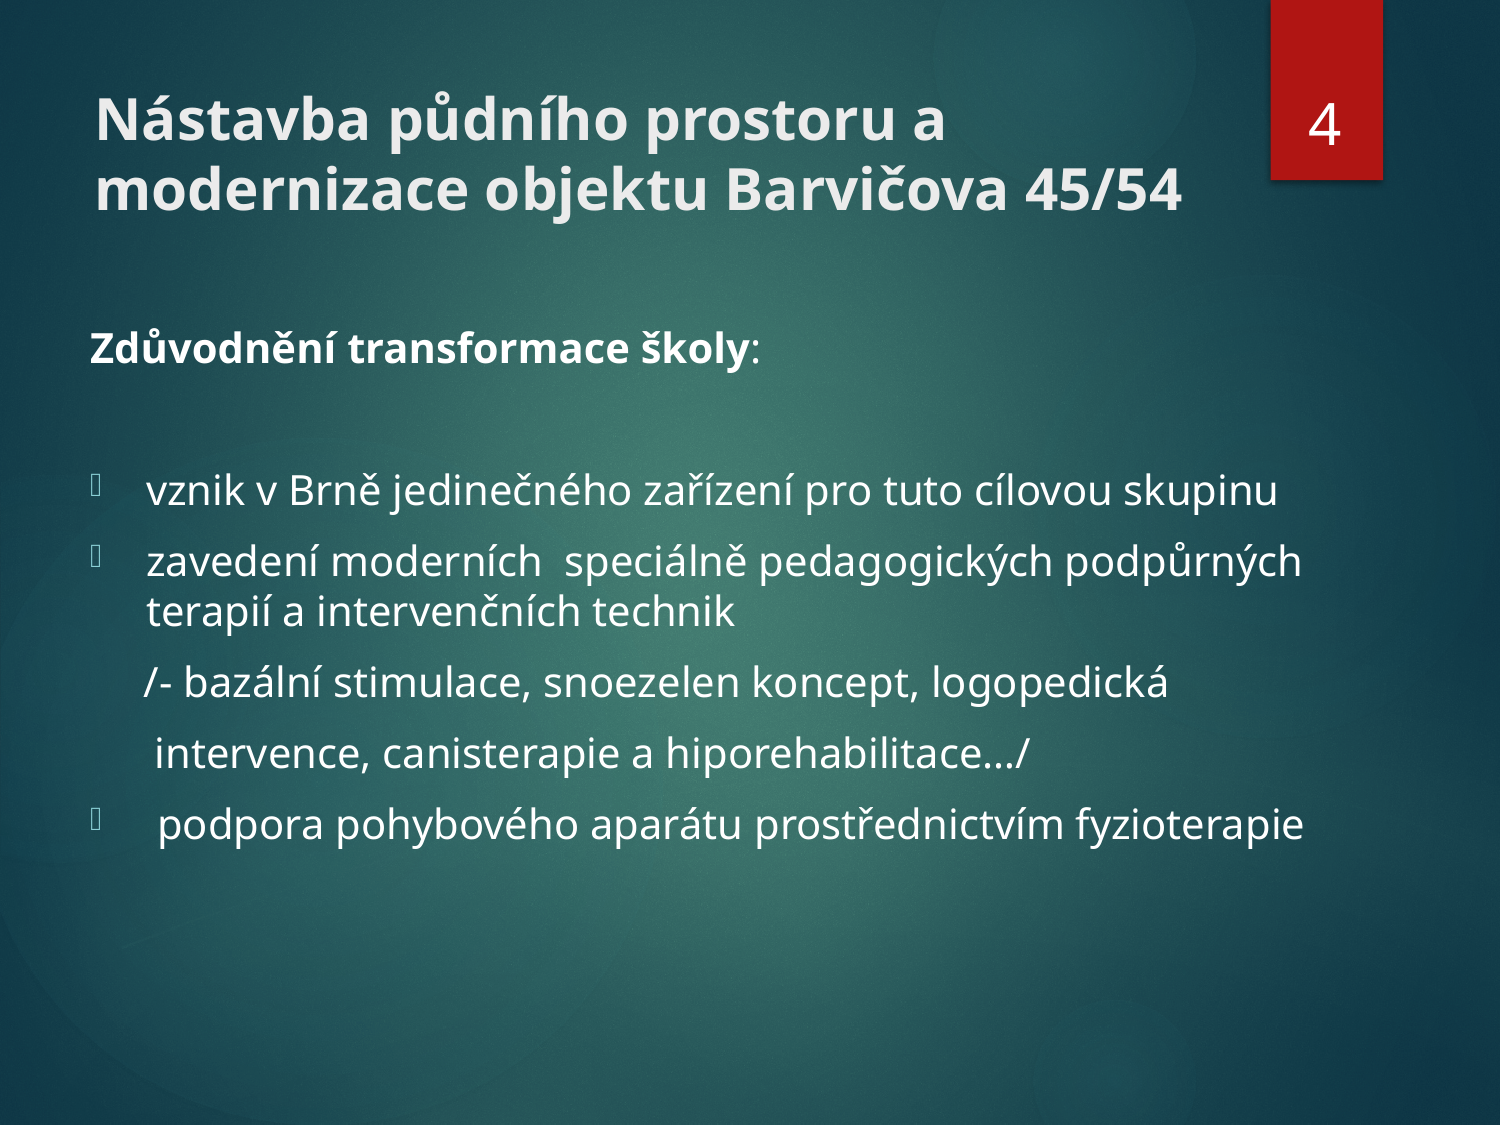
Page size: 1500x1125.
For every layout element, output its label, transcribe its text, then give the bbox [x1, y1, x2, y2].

list Zdůvodnění transformace školy: vznik v Brně jedinečného zařízení pro tuto cílovou skupinu zavedení moderních speciálně pedagogických podpůrných terapií a intervenčních technik /- bazální stimulace, snoezelen koncept, logopedická intervence, canisterapie a hiporehabilitace…/ podpora pohybového aparátu prostřednictvím fyzioterapie [75, 243, 1425, 1047]
slide_number 4 [1273, 48, 1378, 175]
title Nástavba půdního prostoru a modernizace objektu Barvičova 45/54 [79, 74, 1237, 243]
